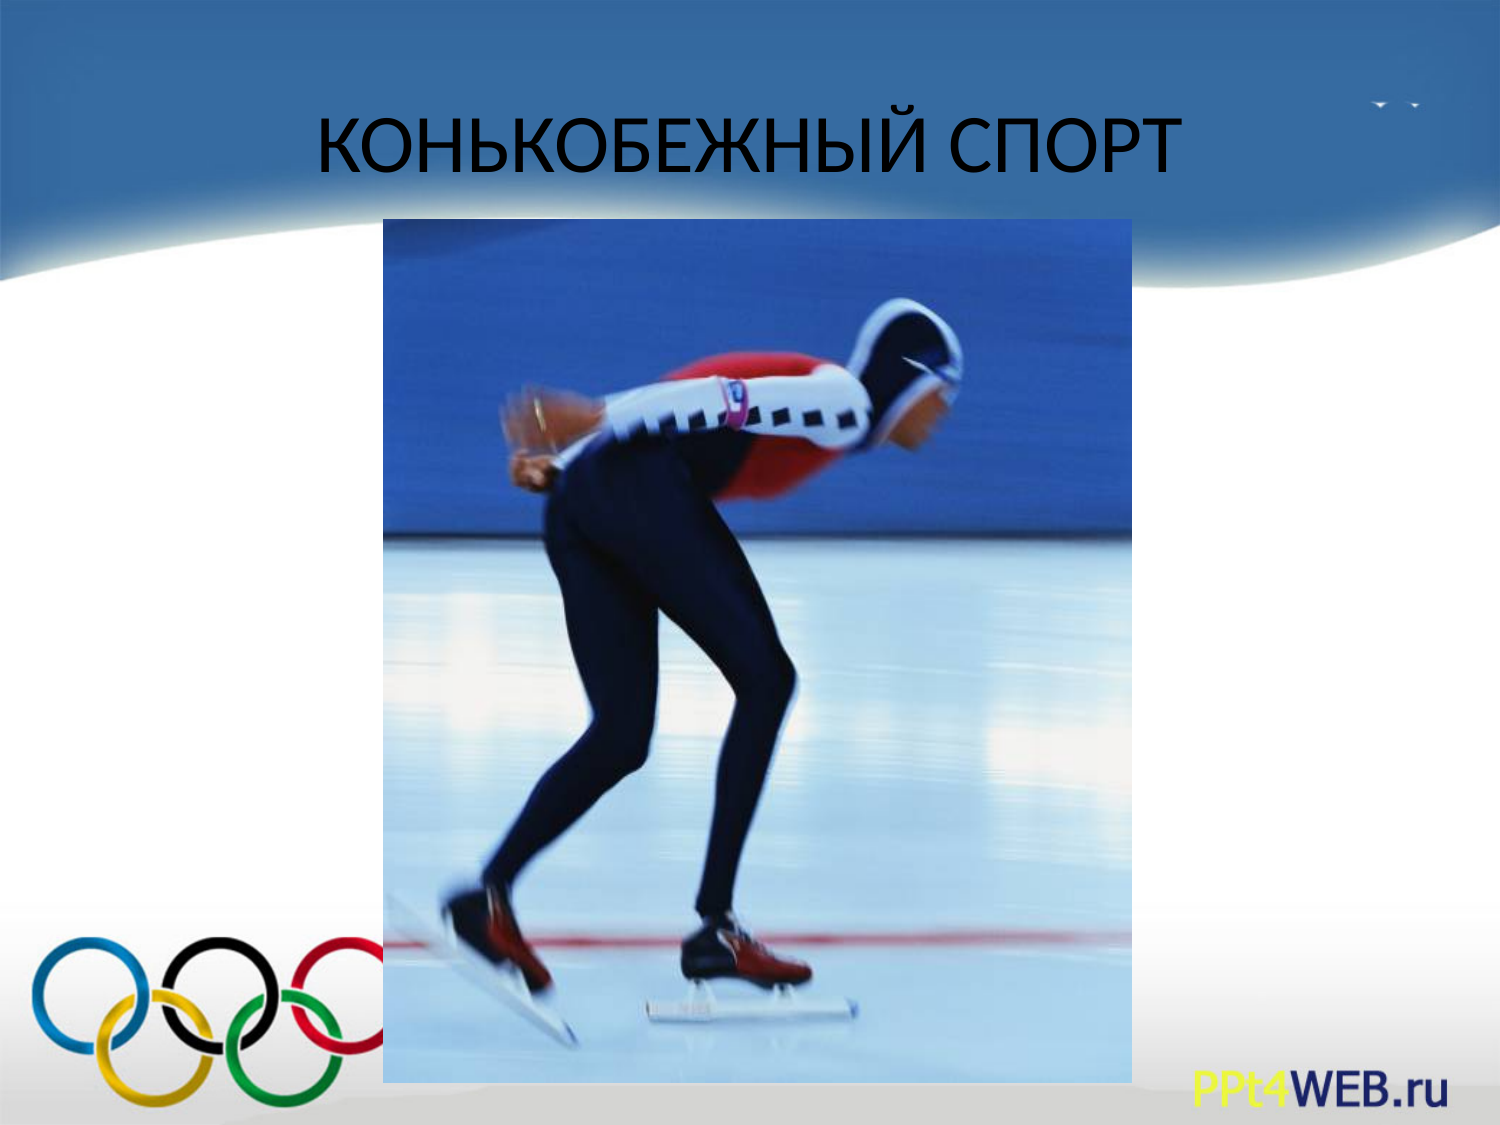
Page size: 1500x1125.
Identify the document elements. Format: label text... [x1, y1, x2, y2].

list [383, 219, 1133, 1083]
title КОНЬКОБЕЖНЫЙ СПОРТ [75, 45, 1425, 233]
picture [0, 0, 1500, 1125]
